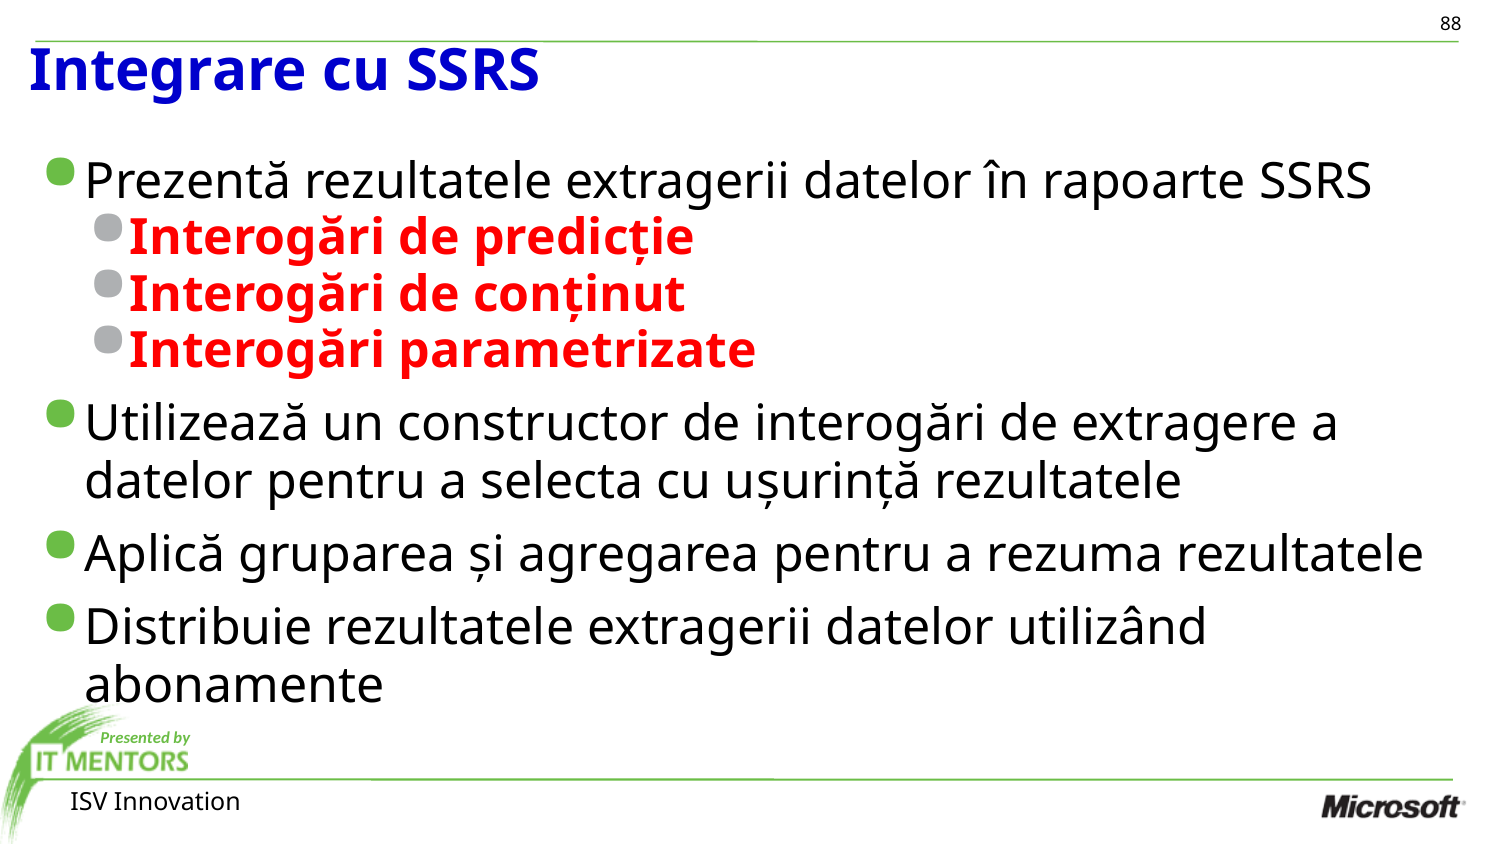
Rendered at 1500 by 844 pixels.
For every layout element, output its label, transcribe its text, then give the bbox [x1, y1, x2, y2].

list Prezentă rezultatele extragerii datelor în rapoarte SSRS Interogări de predicție Interogări de conținut Interogări parametrizate Utilizează un constructor de interogări de extragere a datelor pentru a selecta cu ușurință rezultatele Aplică gruparea și agregarea pentru a rezuma rezultatele Distribuie rezultatele extragerii datelor utilizând abonamente [41, 149, 1459, 712]
picture [0, 703, 188, 844]
slide_number 88 [1343, 11, 1462, 34]
title Integrare cu SSRS [29, 31, 1261, 169]
picture [1314, 783, 1474, 830]
